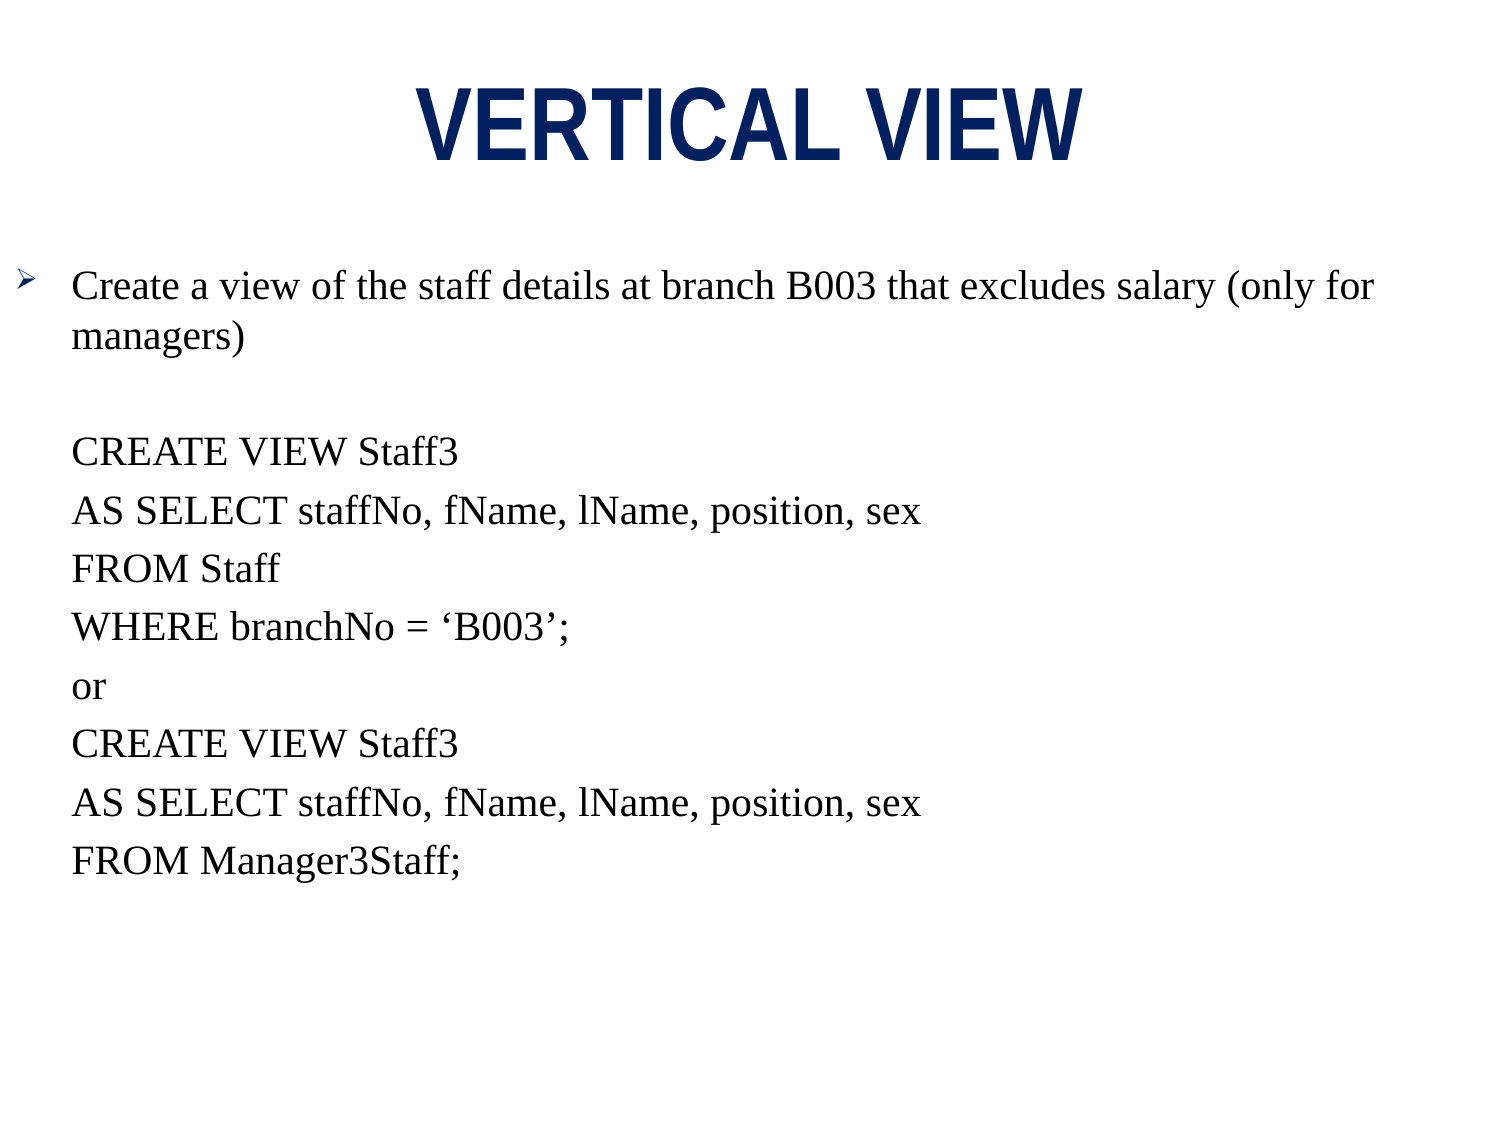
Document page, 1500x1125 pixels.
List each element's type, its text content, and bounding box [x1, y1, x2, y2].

title VERTICAL VIEW [0, 37, 1500, 200]
list Create a view of the staff details at branch B003 that excludes salary (only for managers) CREATE VIEW Staff3 AS SELECT staffNo, fName, lName, position, sex FROM Staff WHERE branchNo = ‘B003’; or CREATE VIEW Staff3 AS SELECT staffNo, fName, lName, position, sex FROM Manager3Staff; [0, 249, 1500, 1125]
